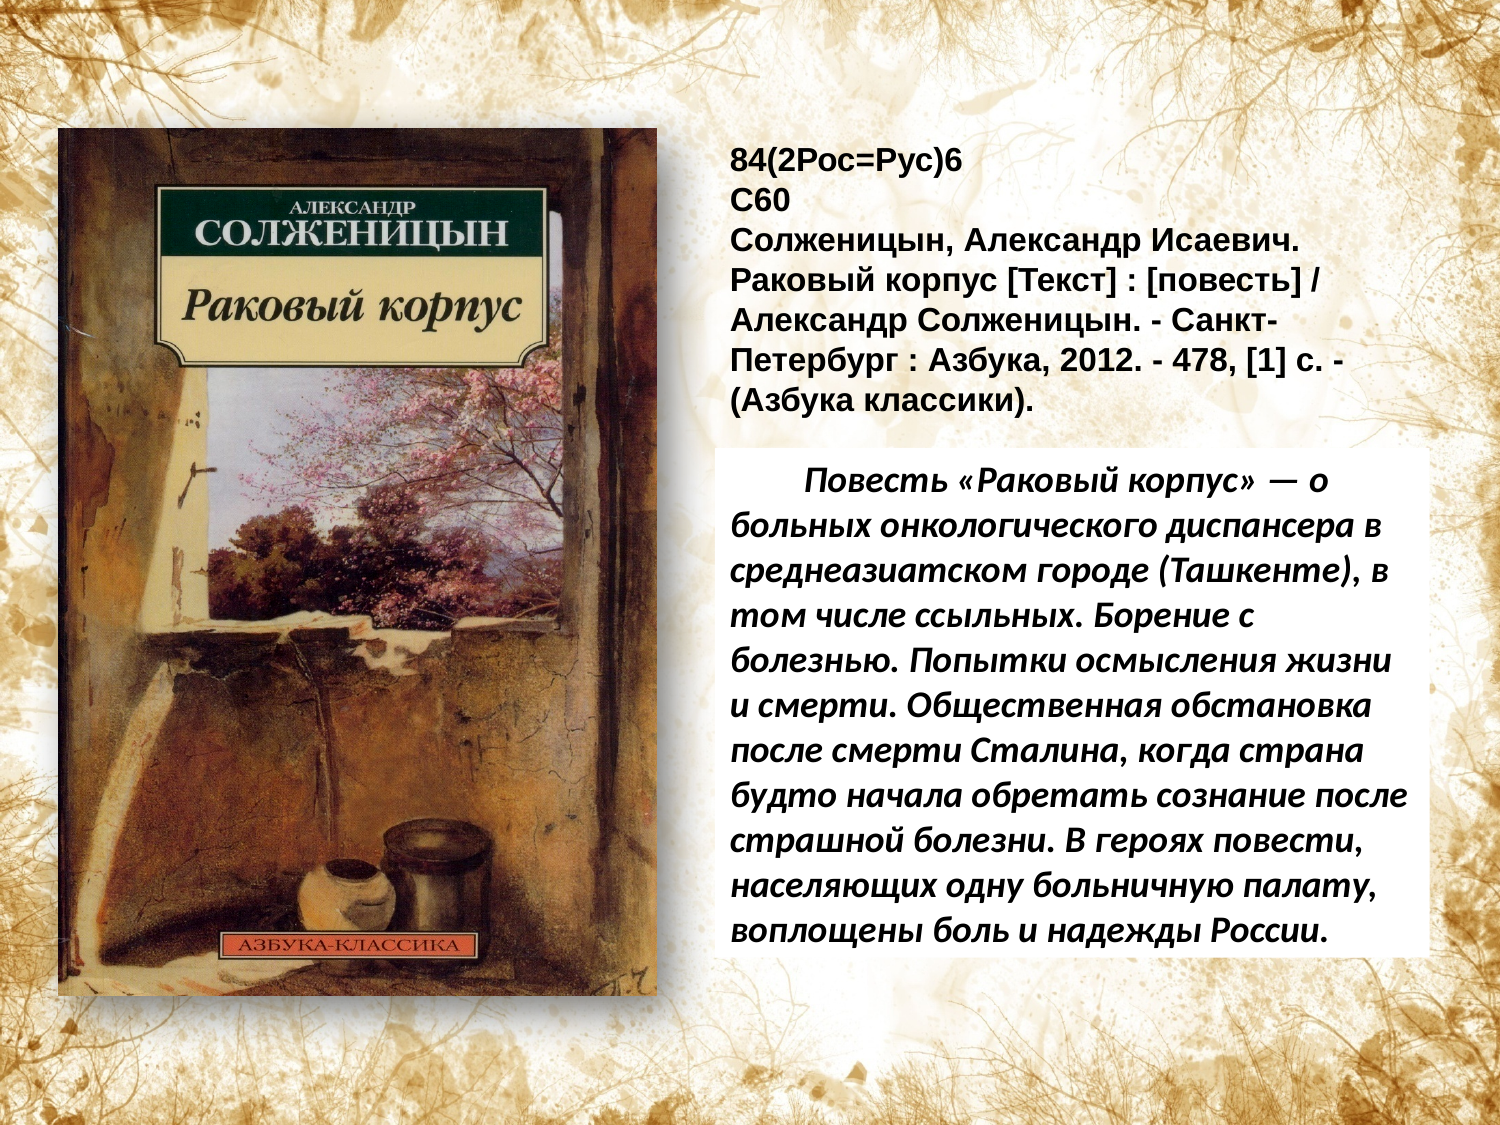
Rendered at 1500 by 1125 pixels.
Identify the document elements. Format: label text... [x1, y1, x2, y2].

text_box 84(2Рос=Рус)6 С60 Солженицын, Александр Исаевич. Раковый корпус [Текст] : [повесть] / Александр Солженицын. - Санкт-Петербург : Азбука, 2012. - 478, [1] с. - (Азбука классики). [714, 130, 1442, 425]
picture [0, 0, 1500, 1125]
text_box Повесть «Раковый корпус» — о больных онкологического диспансера в среднеазиатском городе (Ташкенте), в том числе ссыльных. Борение с болезнью. Попытки осмысления жизни и смерти. Общественная обстановка после смерти Сталина, когда страна будто начала обретать сознание после страшной болезни. В героях повести, населяющих одну больничную палату, воплощены боль и надежды России. [714, 447, 1430, 958]
